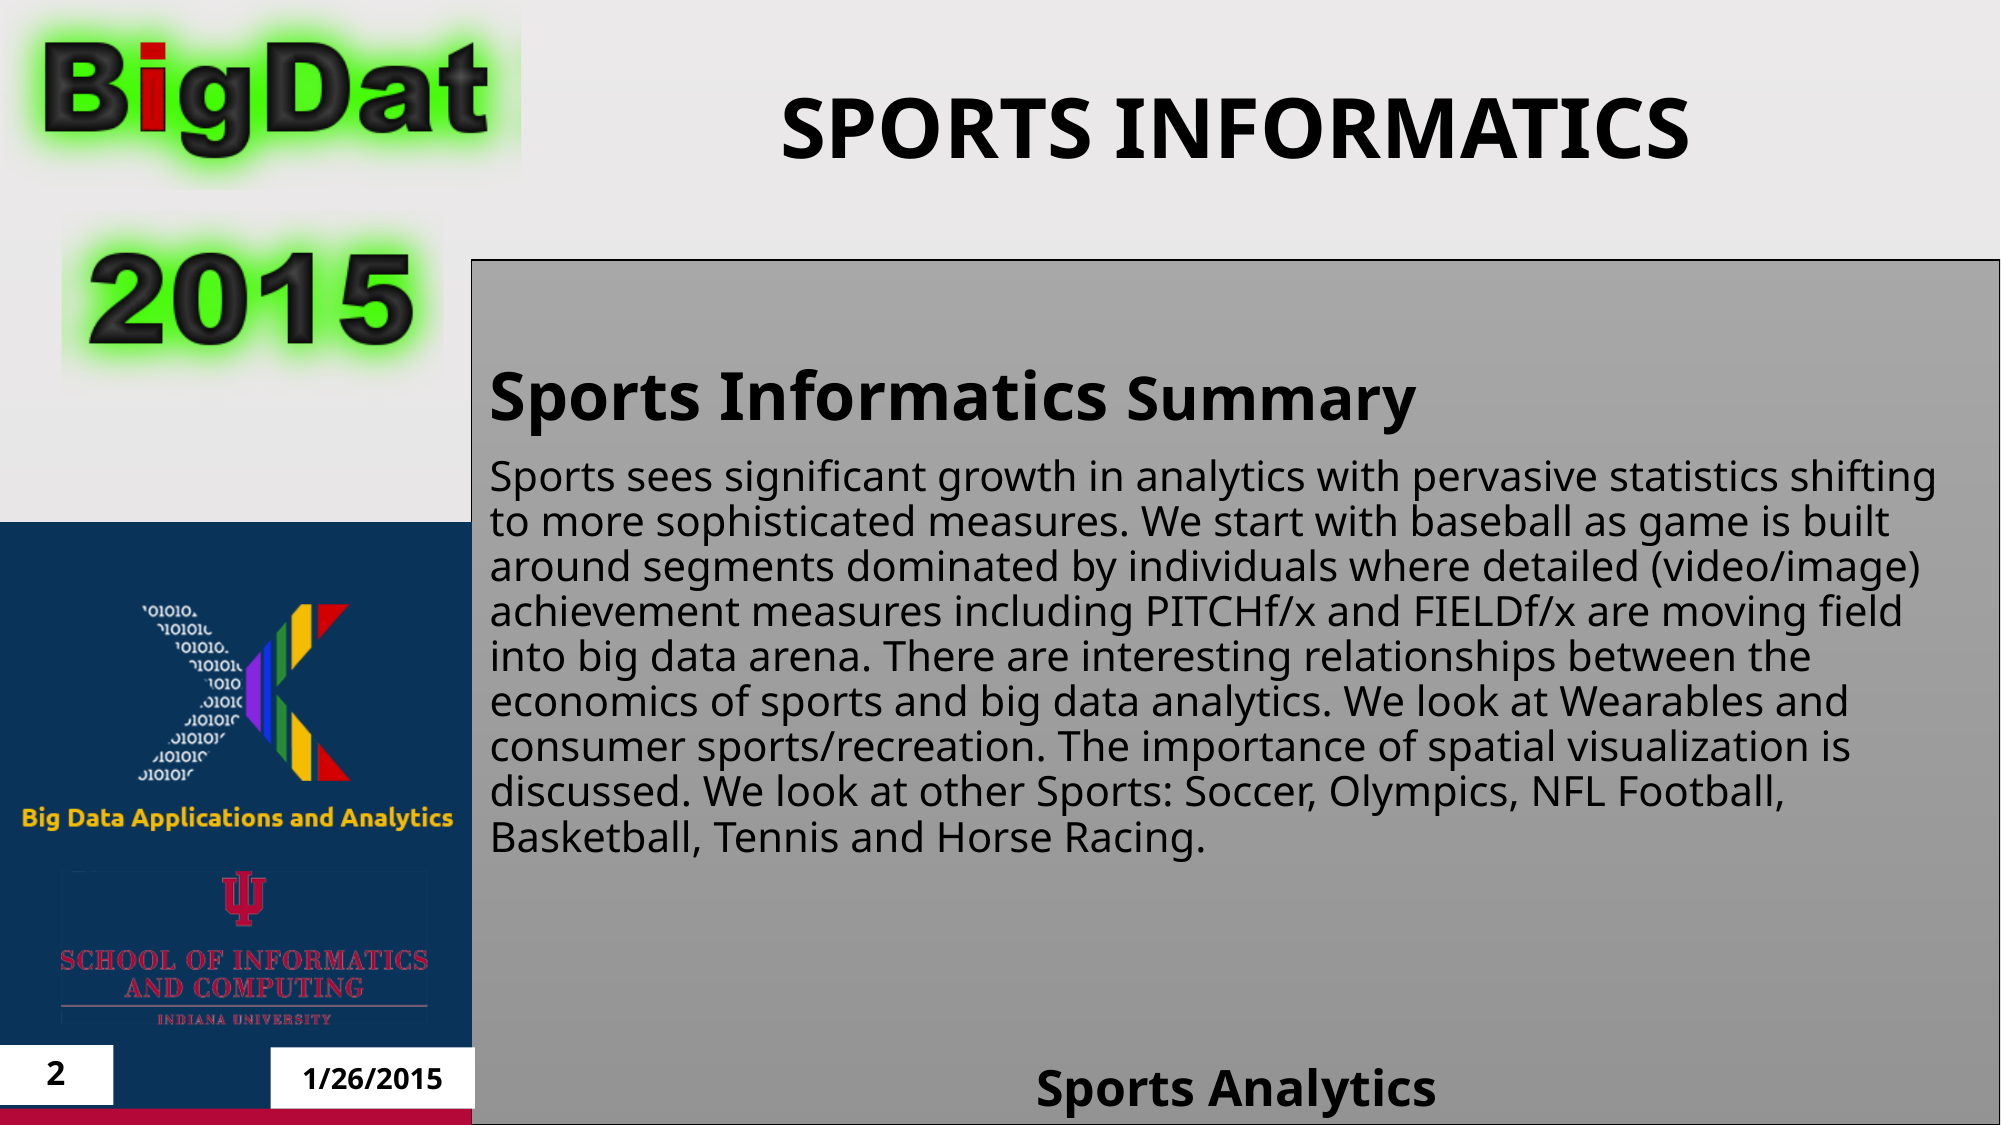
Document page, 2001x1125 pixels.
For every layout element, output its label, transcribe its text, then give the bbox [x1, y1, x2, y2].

list Sports Informatics Summary Sports sees significant growth in analytics with pervasive statistics shifting to more sophisticated measures. We start with baseball as game is built around segments dominated by individuals where detailed (video/image) achievement measures including PITCHf/x and FIELDf/x are moving field into big data arena. There are interesting relationships between the economics of sports and big data analytics. We look at Wearables and consumer sports/recreation. The importance of spatial visualization is discussed. We look at other Sports: Soccer, Olympics, NFL Football, Basketball, Tennis and Horse Racing. [474, 259, 1997, 1039]
picture [61, 210, 444, 402]
picture [3, 0, 522, 190]
slide_number 2 [0, 1045, 114, 1105]
picture [0, 522, 472, 1108]
title Sports InformatiCS [522, 58, 1949, 205]
footer Sports Analytics [476, 1048, 1997, 1125]
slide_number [270, 1047, 475, 1109]
